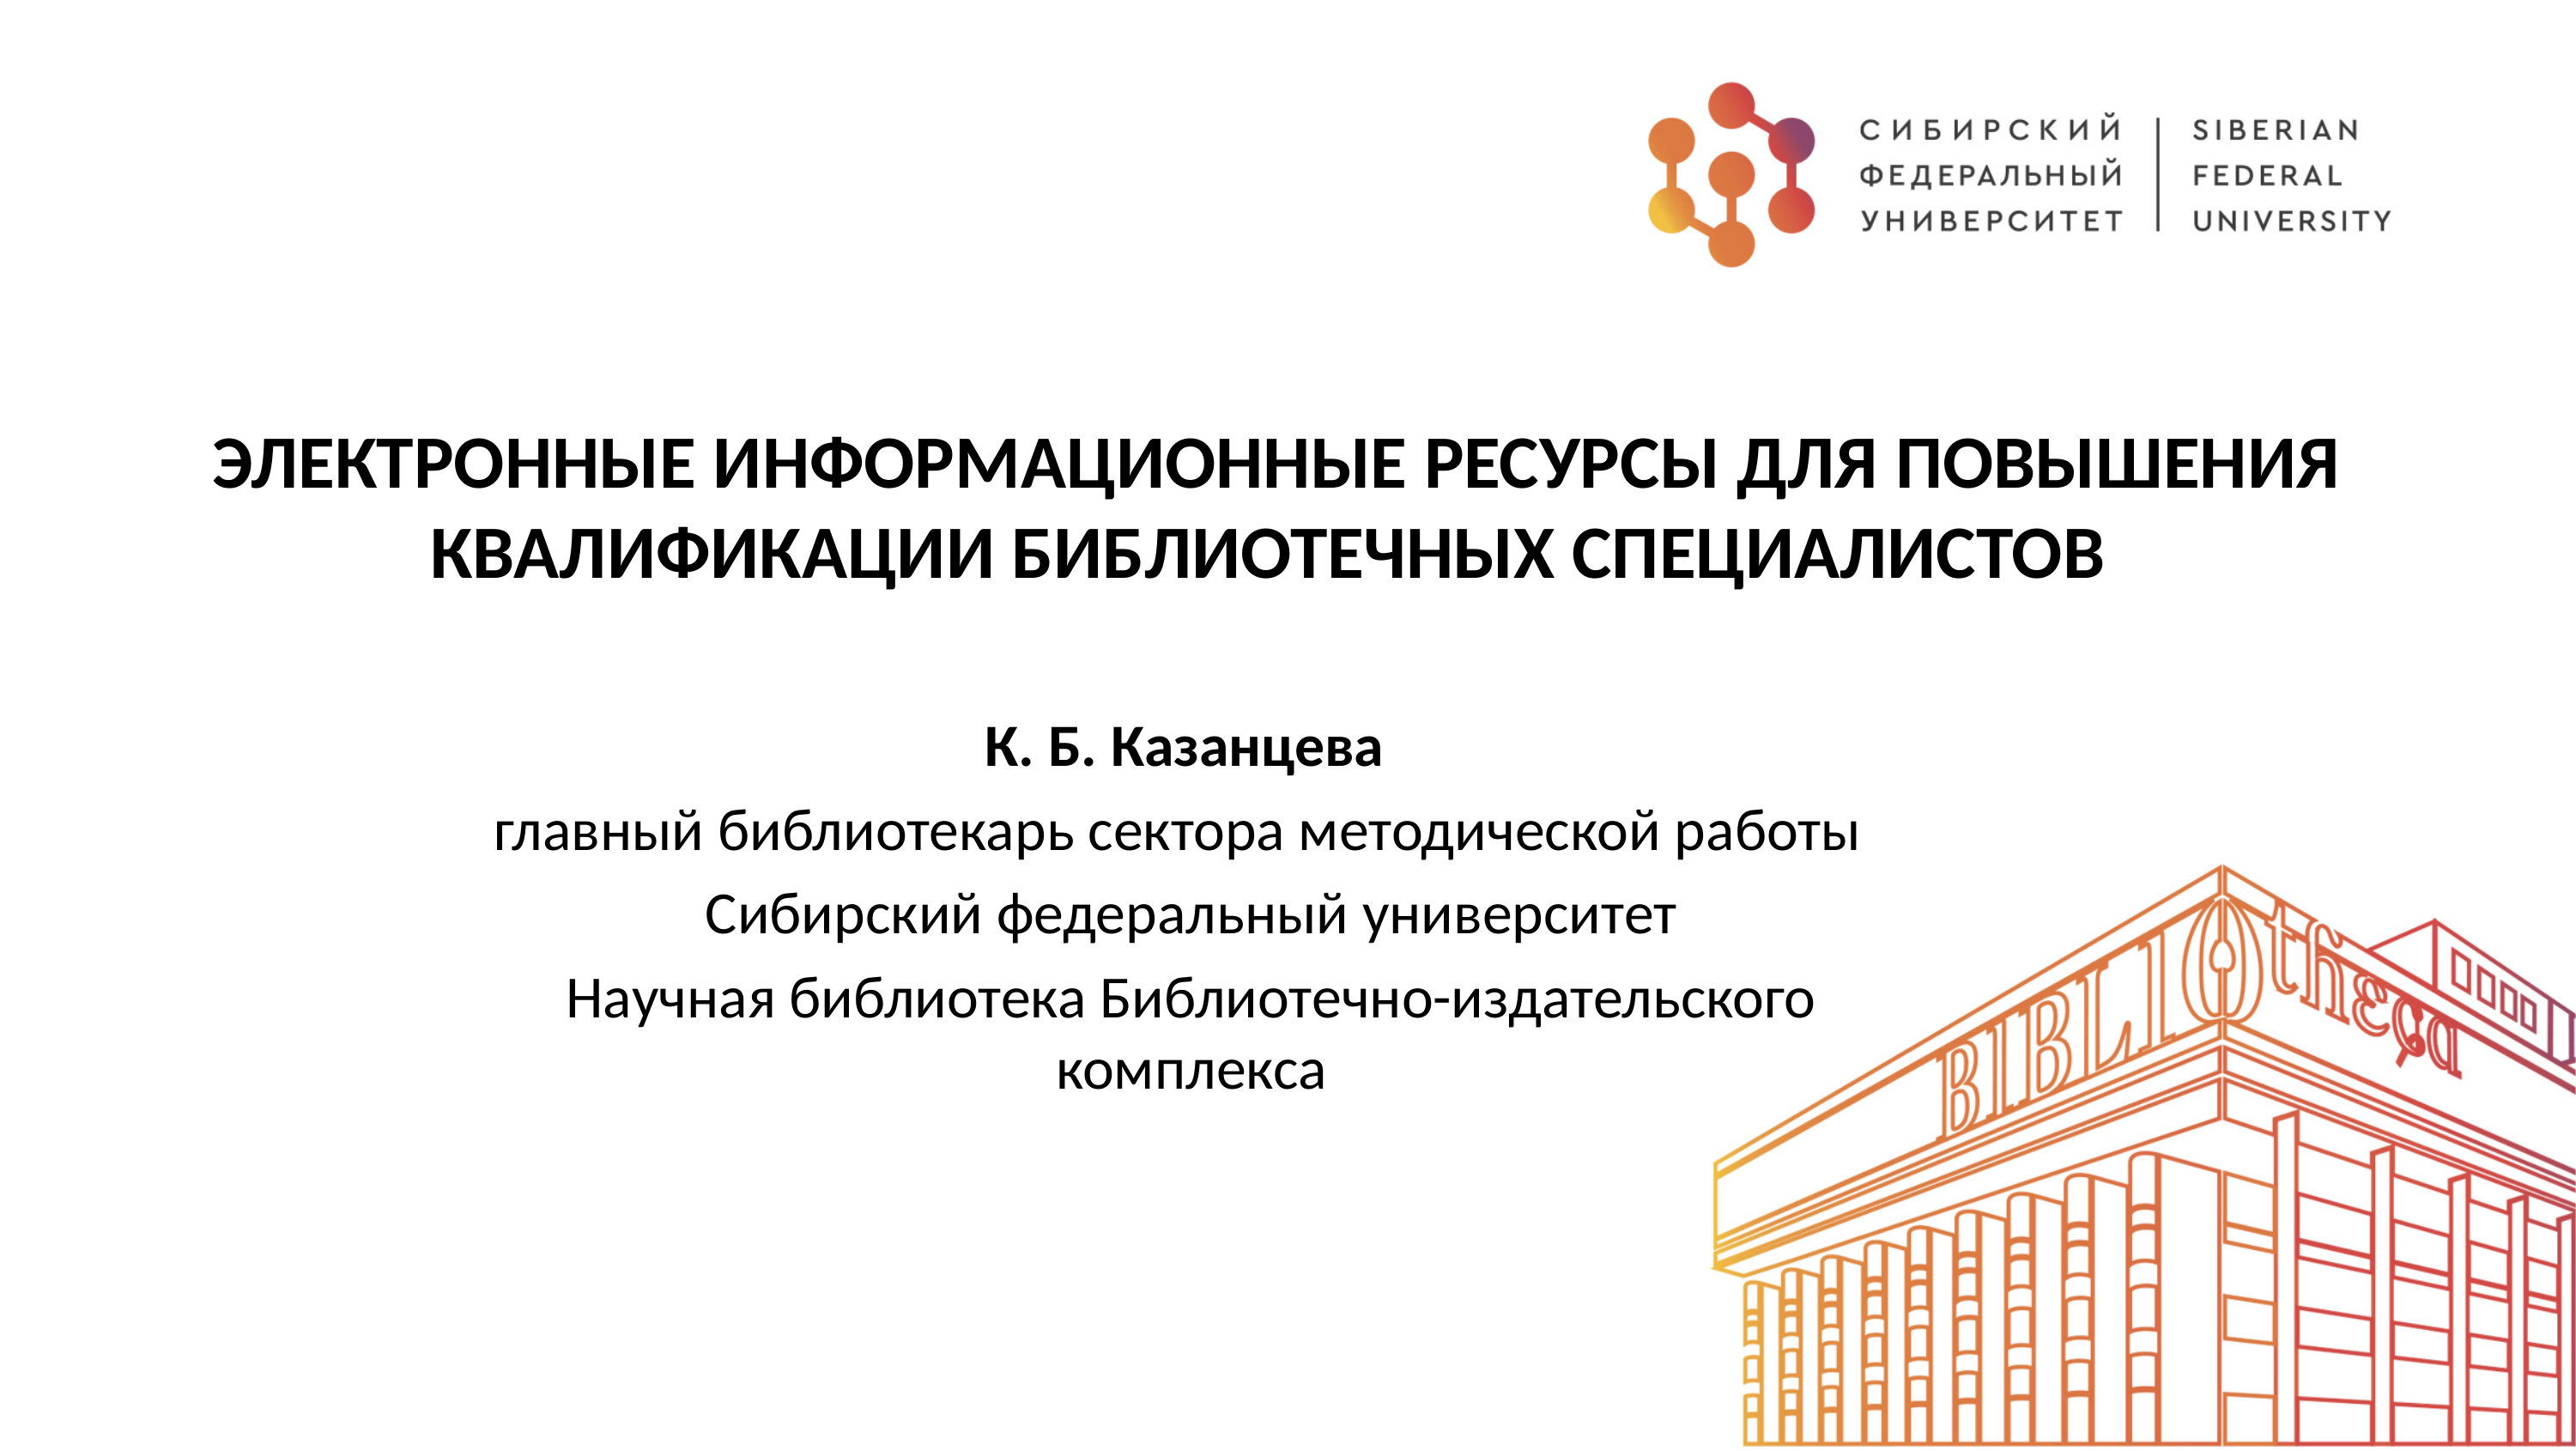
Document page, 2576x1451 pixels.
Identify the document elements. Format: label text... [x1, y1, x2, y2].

title ЭЛЕКТРОННЫЕ ИНФОРМАЦИОННЫЕ РЕСУРСЫ ДЛЯ ПОВЫШЕНИЯ КВАЛИФИКАЦИИ БИБЛИОТЕЧНЫХ СПЕЦИАЛИСТОВ [182, 370, 2373, 752]
subtitle К. Б. Казанцева главный библиотекарь сектора методической работы Сибирский федеральный университет Научная библиотека Библиотечно-издательского комплекса [456, 695, 1927, 1121]
picture [0, 0, 2576, 1451]
